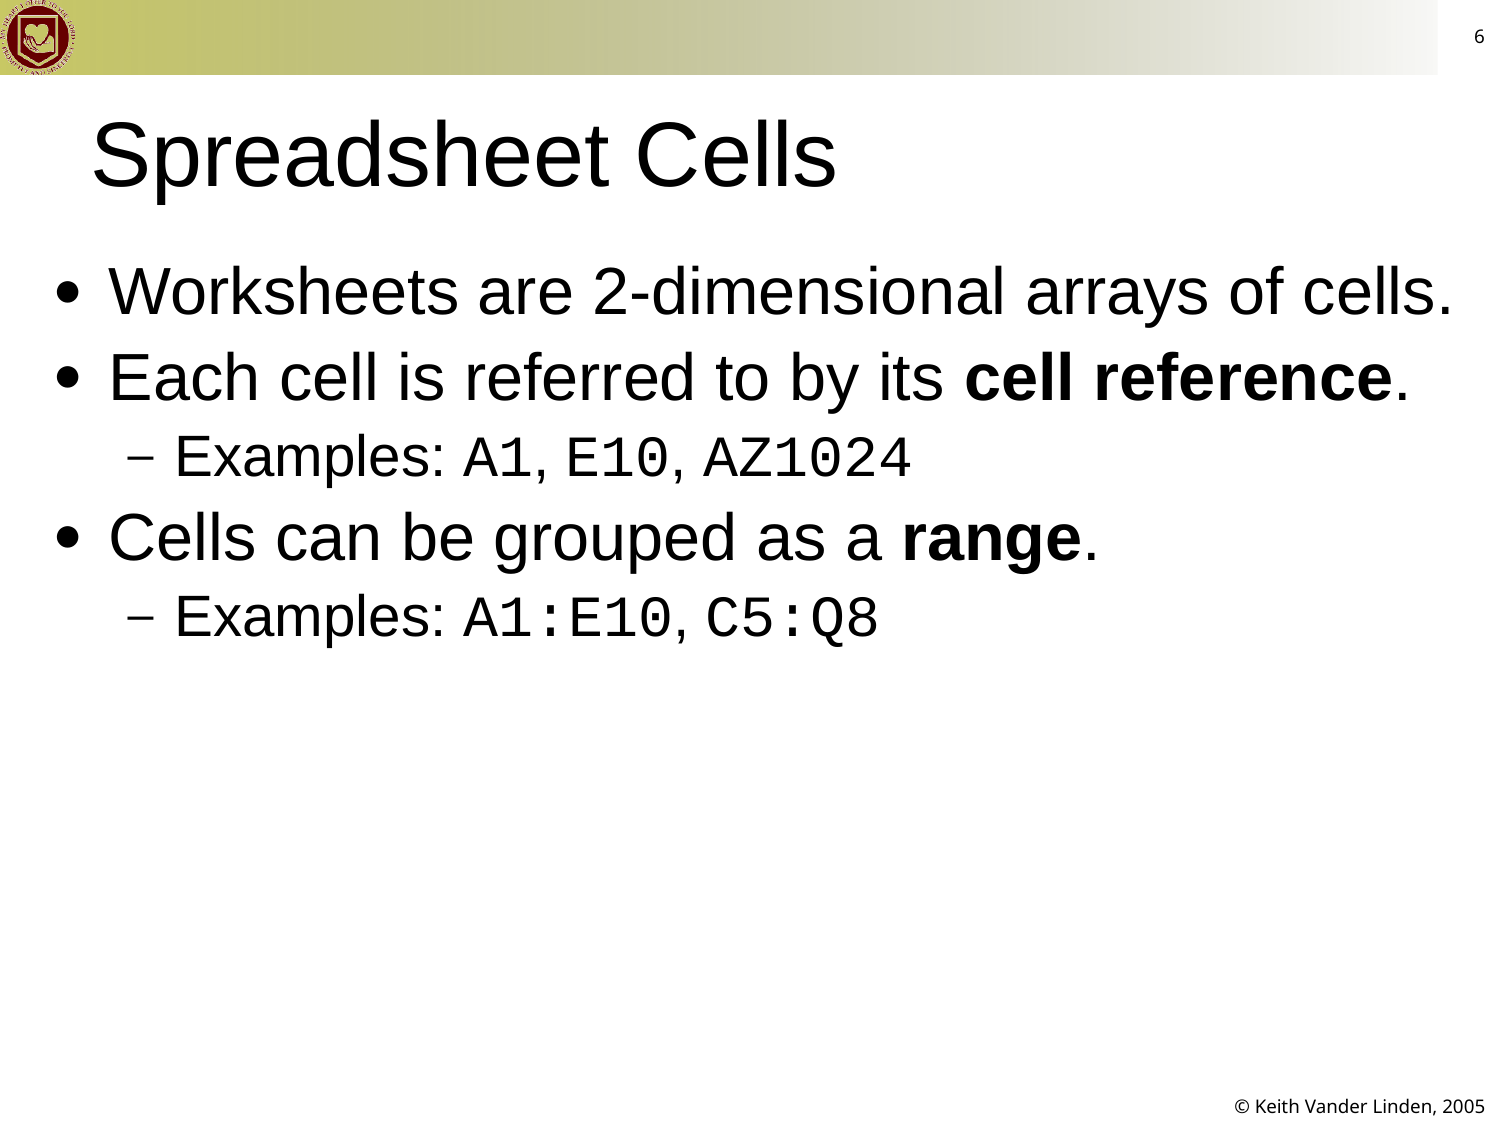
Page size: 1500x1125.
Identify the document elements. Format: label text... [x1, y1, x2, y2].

title Spreadsheet Cells [74, 62, 1426, 238]
slide_number 6 [1437, 0, 1500, 76]
list Worksheets are 2-dimensional arrays of cells. Each cell is referred to by its cell reference. Examples: A1, E10, AZ1024 Cells can be grouped as a range. Examples: A1:E10, C5:Q8 [37, 249, 1476, 1051]
picture [0, 0, 75, 75]
